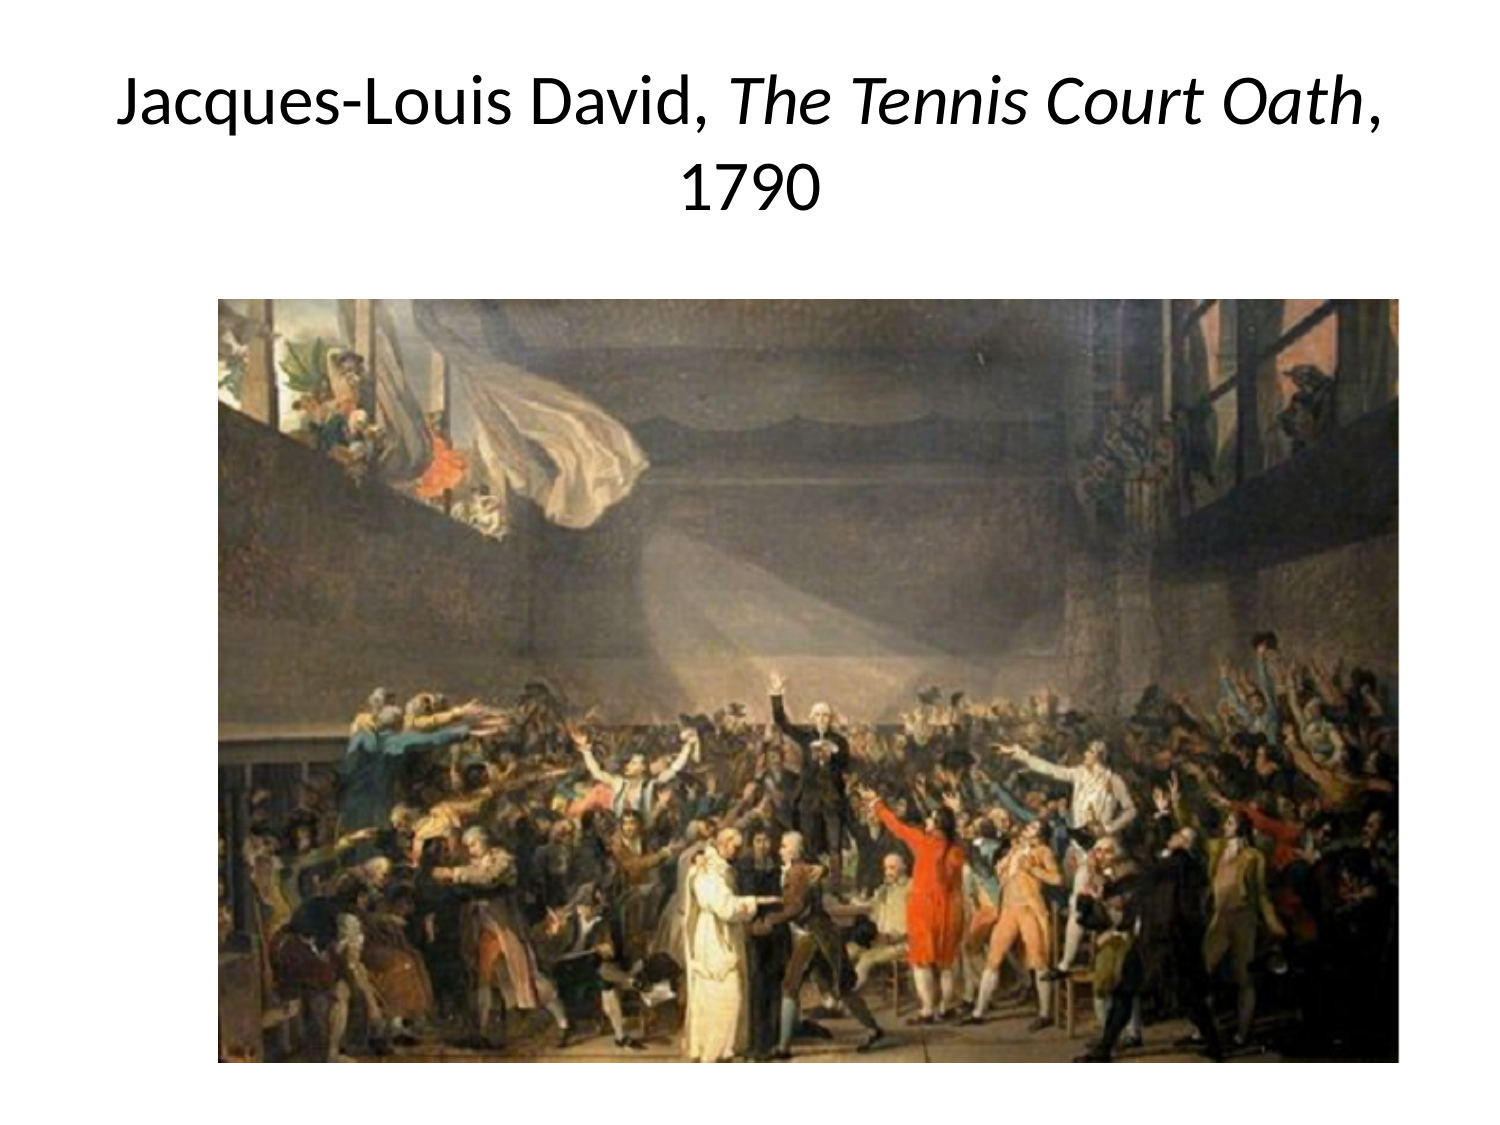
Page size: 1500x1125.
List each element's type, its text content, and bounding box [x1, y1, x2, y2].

title Jacques-Louis David, The Tennis Court Oath, 1790 [75, 45, 1425, 233]
picture [218, 299, 1403, 1063]
